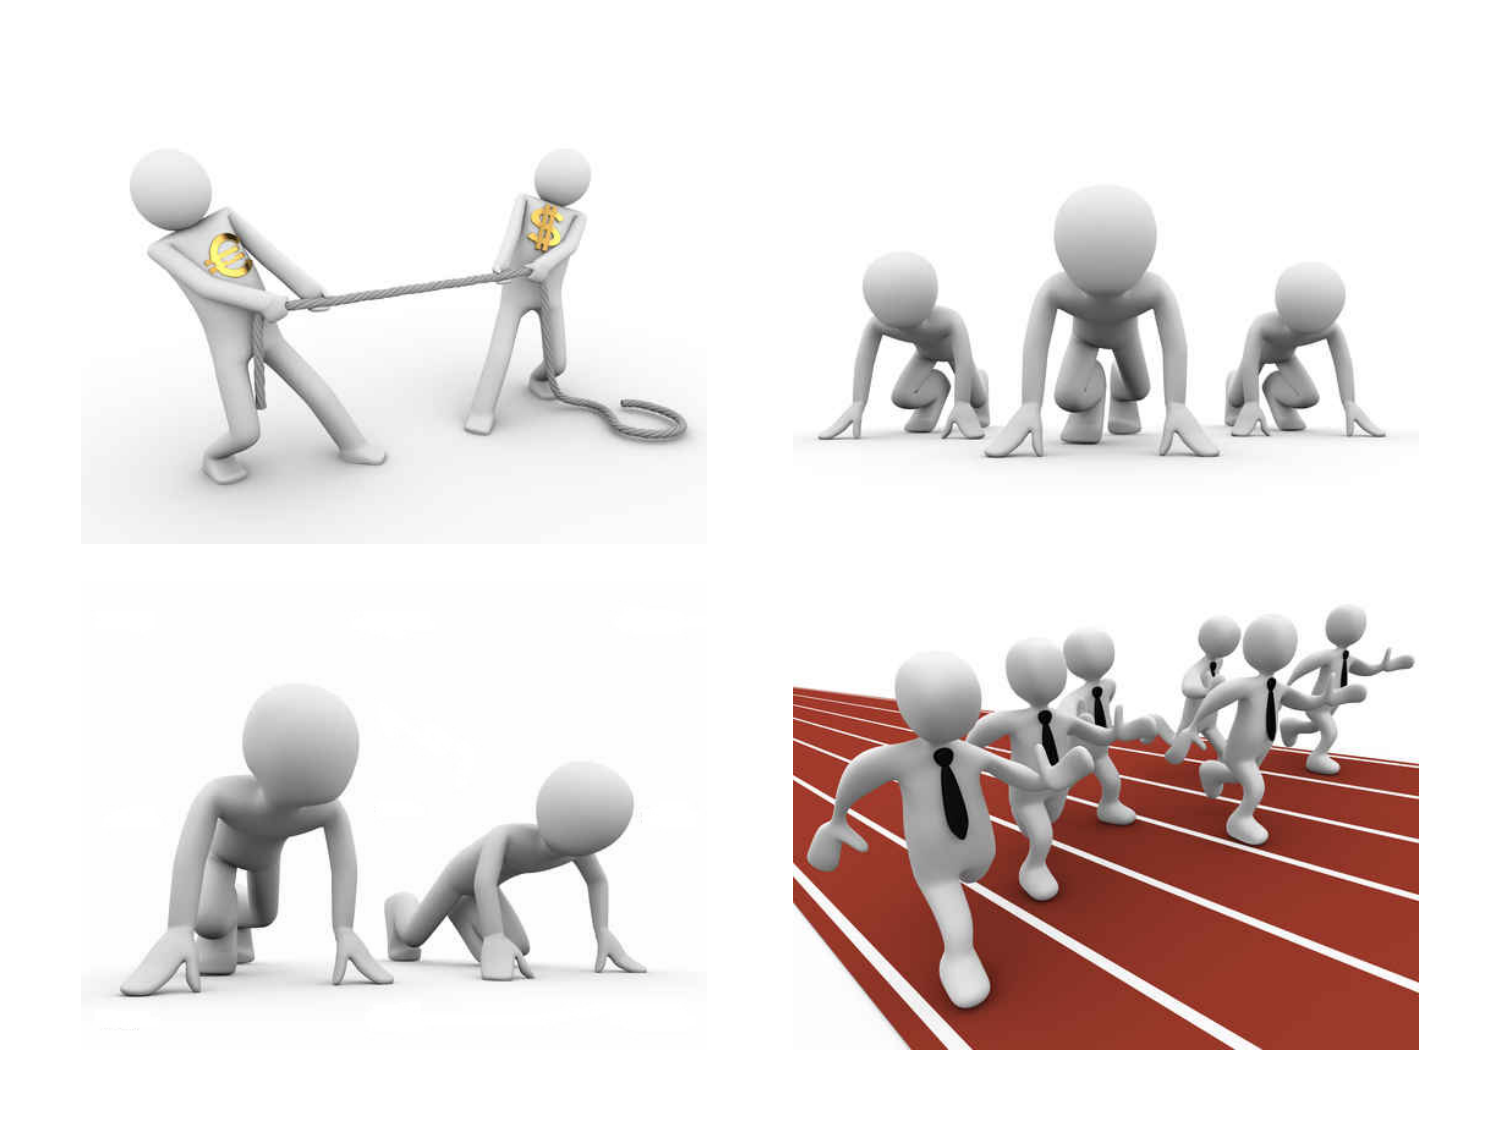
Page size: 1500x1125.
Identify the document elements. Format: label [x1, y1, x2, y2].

picture [80, 580, 707, 1051]
picture [793, 74, 1419, 544]
picture [793, 580, 1419, 1051]
picture [80, 74, 707, 544]
